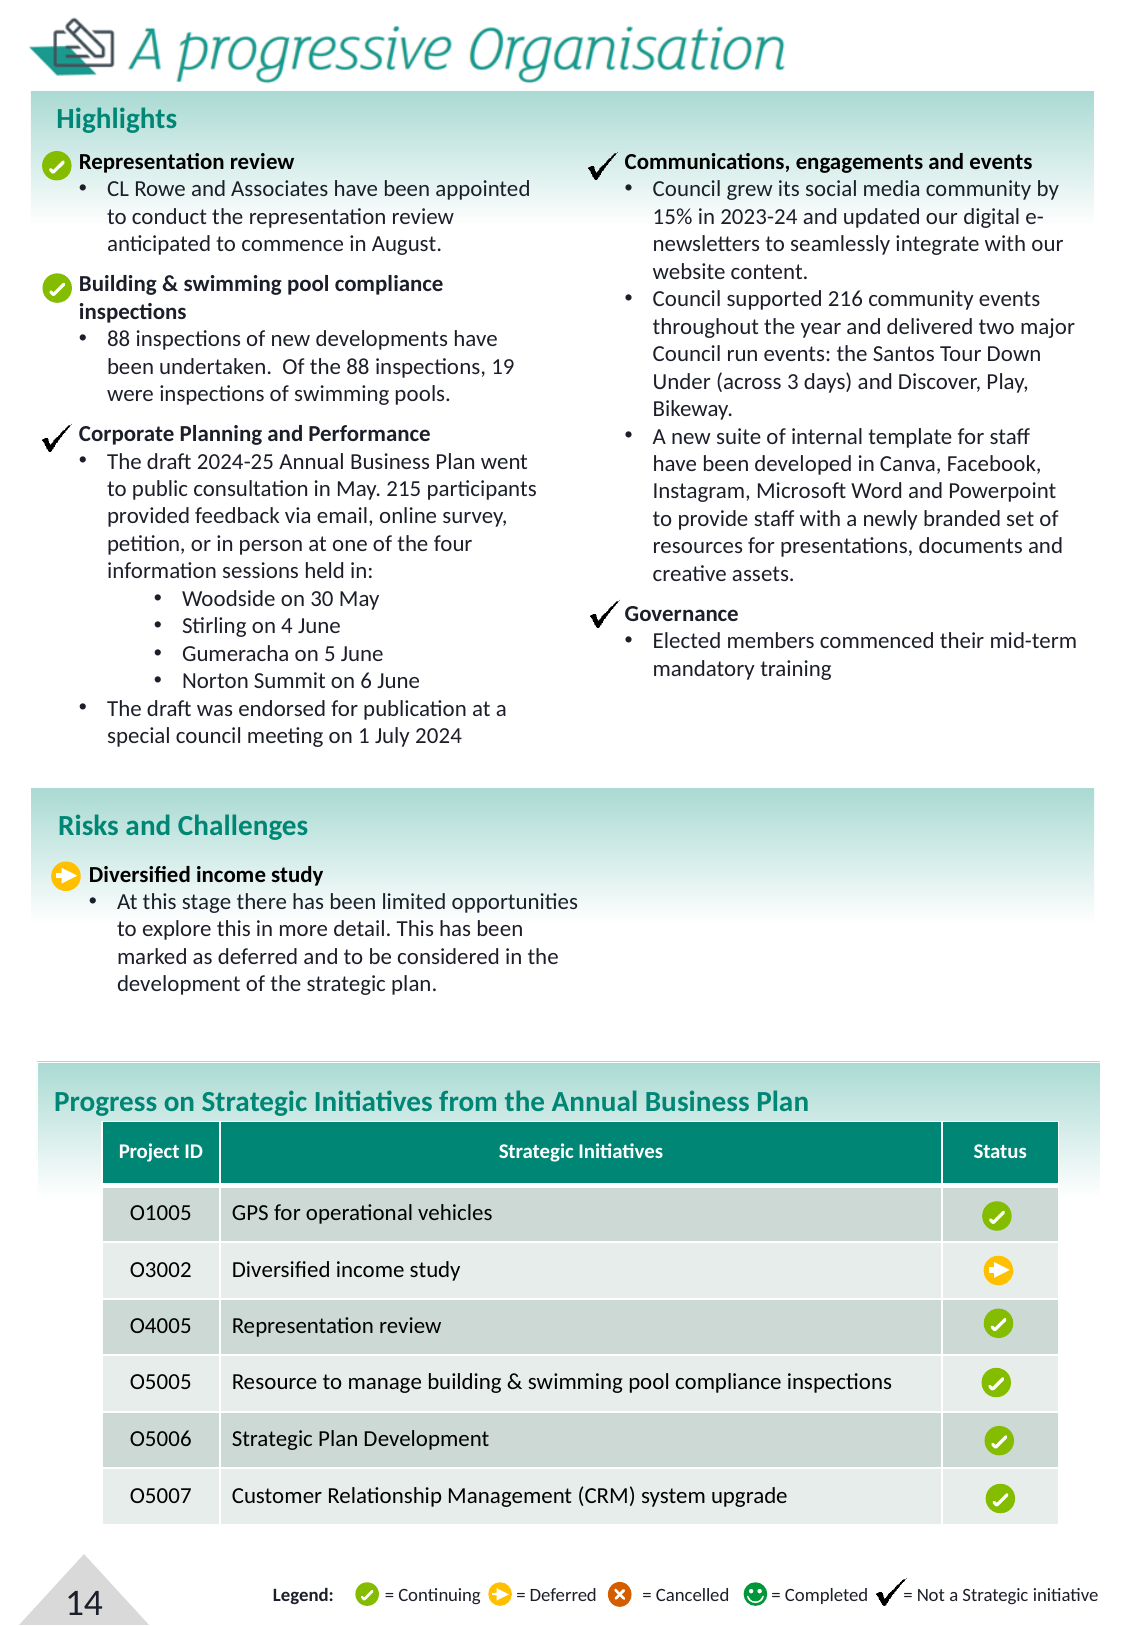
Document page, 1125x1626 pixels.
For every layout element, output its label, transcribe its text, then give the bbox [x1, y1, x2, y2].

text_box Communications, engagements and events Council grew its social media community by 15% in 2023-24 and updated our digital e-newsletters to seamlessly integrate with our website content. Council supported 216 community events throughout the year and delivered two major Council run events: the Santos Tour Down Under (across 3 days) and Discover, Play, Bikeway. A new suite of internal template for staff have been developed in Canva, Facebook, Instagram, Microsoft Word and Powerpoint to provide staff with a newly branded set of resources for presentations, documents and creative assets. Governance Elected members commenced their mid-term mandatory training [609, 139, 1094, 689]
picture [588, 151, 618, 180]
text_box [42, 273, 72, 303]
table_cell Representation review [221, 1300, 941, 1354]
table_header Strategic Initiatives [221, 1122, 941, 1183]
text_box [982, 1201, 1012, 1231]
table_cell O5006 [103, 1413, 219, 1467]
table_cell [943, 1469, 1058, 1524]
table_cell [943, 1356, 1058, 1411]
text_box Progress on Strategic Initiatives from the Annual Business Plan [39, 1075, 826, 1125]
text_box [985, 1483, 1016, 1514]
table_cell Diversified income study [221, 1243, 941, 1298]
table_cell O4005 [103, 1300, 219, 1354]
table_header Status [943, 1122, 1058, 1183]
table_header Project ID [103, 1125, 219, 1183]
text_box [984, 1425, 1015, 1456]
table_cell O5007 [103, 1469, 219, 1524]
picture [42, 423, 72, 452]
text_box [983, 1255, 1014, 1286]
picture [19, 9, 799, 87]
text_box Highlights [41, 91, 193, 142]
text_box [983, 1308, 1014, 1339]
table_cell [943, 1413, 1058, 1467]
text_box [42, 150, 72, 181]
table_cell Strategic Plan Development [221, 1413, 941, 1467]
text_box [257, 1575, 1120, 1614]
table_cell [943, 1243, 1058, 1298]
table_cell O1005 [103, 1188, 219, 1241]
picture [590, 599, 620, 628]
text_box [30, 90, 1095, 317]
text_box [30, 788, 1095, 1015]
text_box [981, 1367, 1011, 1398]
table_cell Resource to manage building & swimming pool compliance inspections [221, 1356, 941, 1411]
table_cell [943, 1300, 1058, 1354]
table_cell Customer Relationship Management (CRM) system upgrade [221, 1469, 941, 1524]
text_box Representation review CL Rowe and Associates have been appointed to conduct the representation review anticipated to commence in August. Building & swimming pool compliance inspections 88 inspections of new developments have been undertaken. Of the 88 inspections, 19 were inspections of swimming pools. Corporate Planning and Performance The draft 2024-25 Annual Business Plan went to public consultation in May. 215 participants provided feedback via email, online survey, petition, or in person at one of the four information sessions held in: Woodside on 30 May Stirling on 4 June Gumeracha on 5 June Norton Summit on 6 June The draft was endorsed for publication at a special council meeting on 1 July 2024 [64, 139, 563, 756]
text_box Risks and Challenges [43, 798, 324, 849]
table_cell GPS for operational vehicles [221, 1188, 941, 1241]
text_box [51, 861, 81, 891]
table_cell [943, 1188, 1058, 1241]
text_box [36, 1061, 1101, 1288]
table_cell O3002 [103, 1243, 219, 1298]
text_box Diversified income study At this stage there has been limited opportunities to explore this in more detail. This has been marked as deferred and to be considered in the development of the strategic plan. [74, 851, 602, 1004]
table_cell O5005 [103, 1356, 219, 1411]
